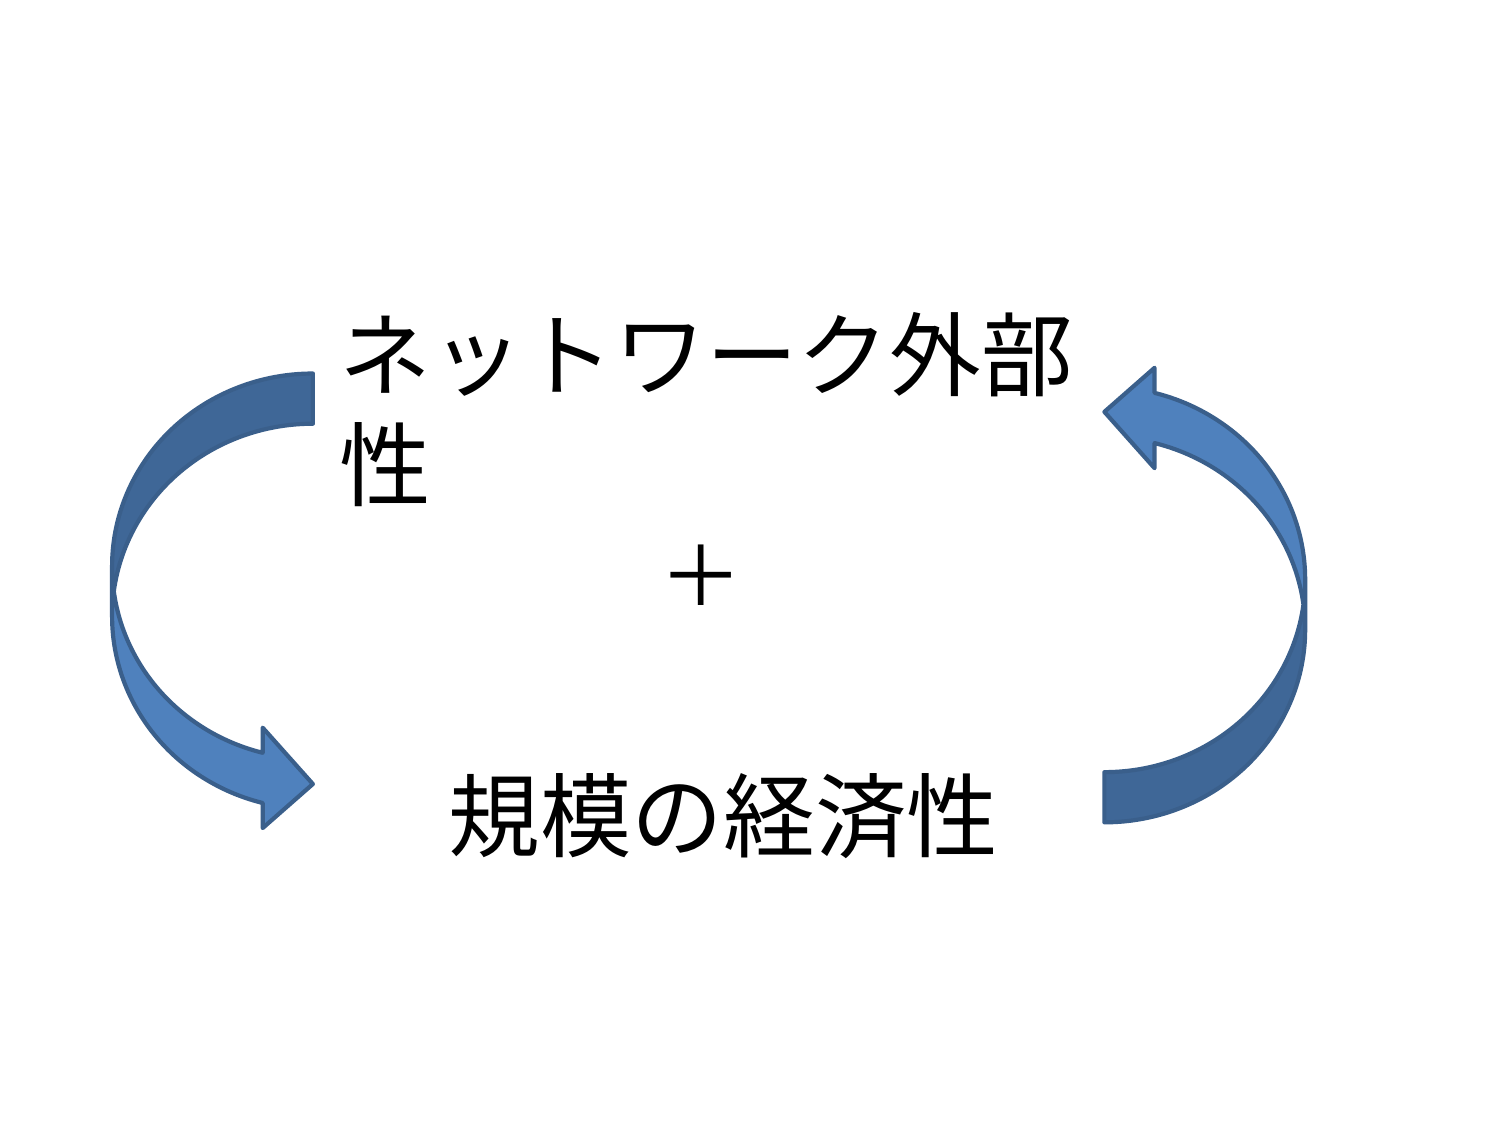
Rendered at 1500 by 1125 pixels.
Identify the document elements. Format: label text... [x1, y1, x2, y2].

text_box 規模の経済性 [433, 751, 1014, 877]
text_box [109, 371, 315, 830]
text_box ネットワーク外部性 [324, 290, 1140, 526]
text_box ＋ [644, 515, 758, 630]
text_box [1102, 365, 1308, 825]
